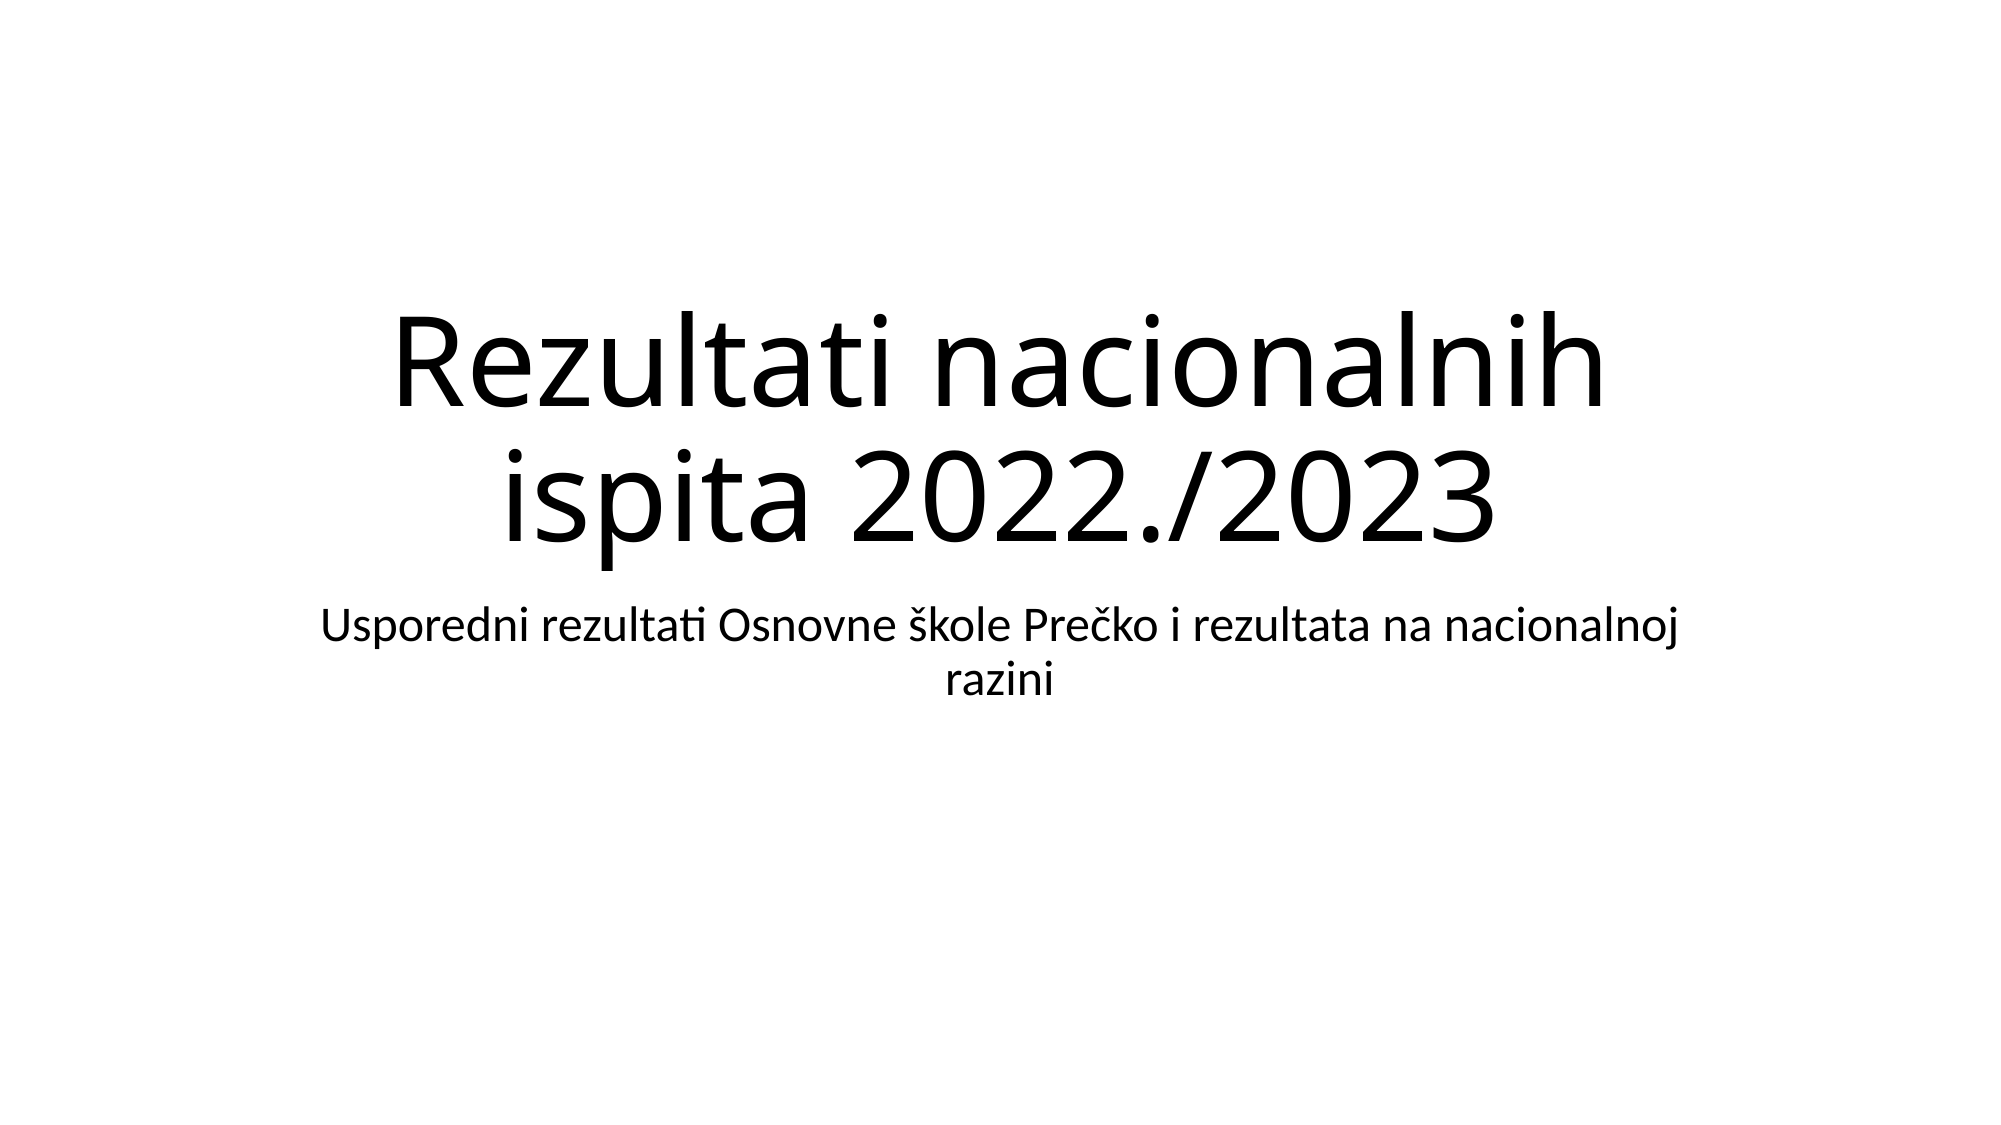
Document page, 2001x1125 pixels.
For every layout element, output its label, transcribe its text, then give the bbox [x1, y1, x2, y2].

title Rezultati nacionalnih ispita 2022./2023 [249, 184, 1750, 576]
subtitle Usporedni rezultati Osnovne škole Prečko i rezultata na nacionalnoj razini [249, 590, 1750, 863]
